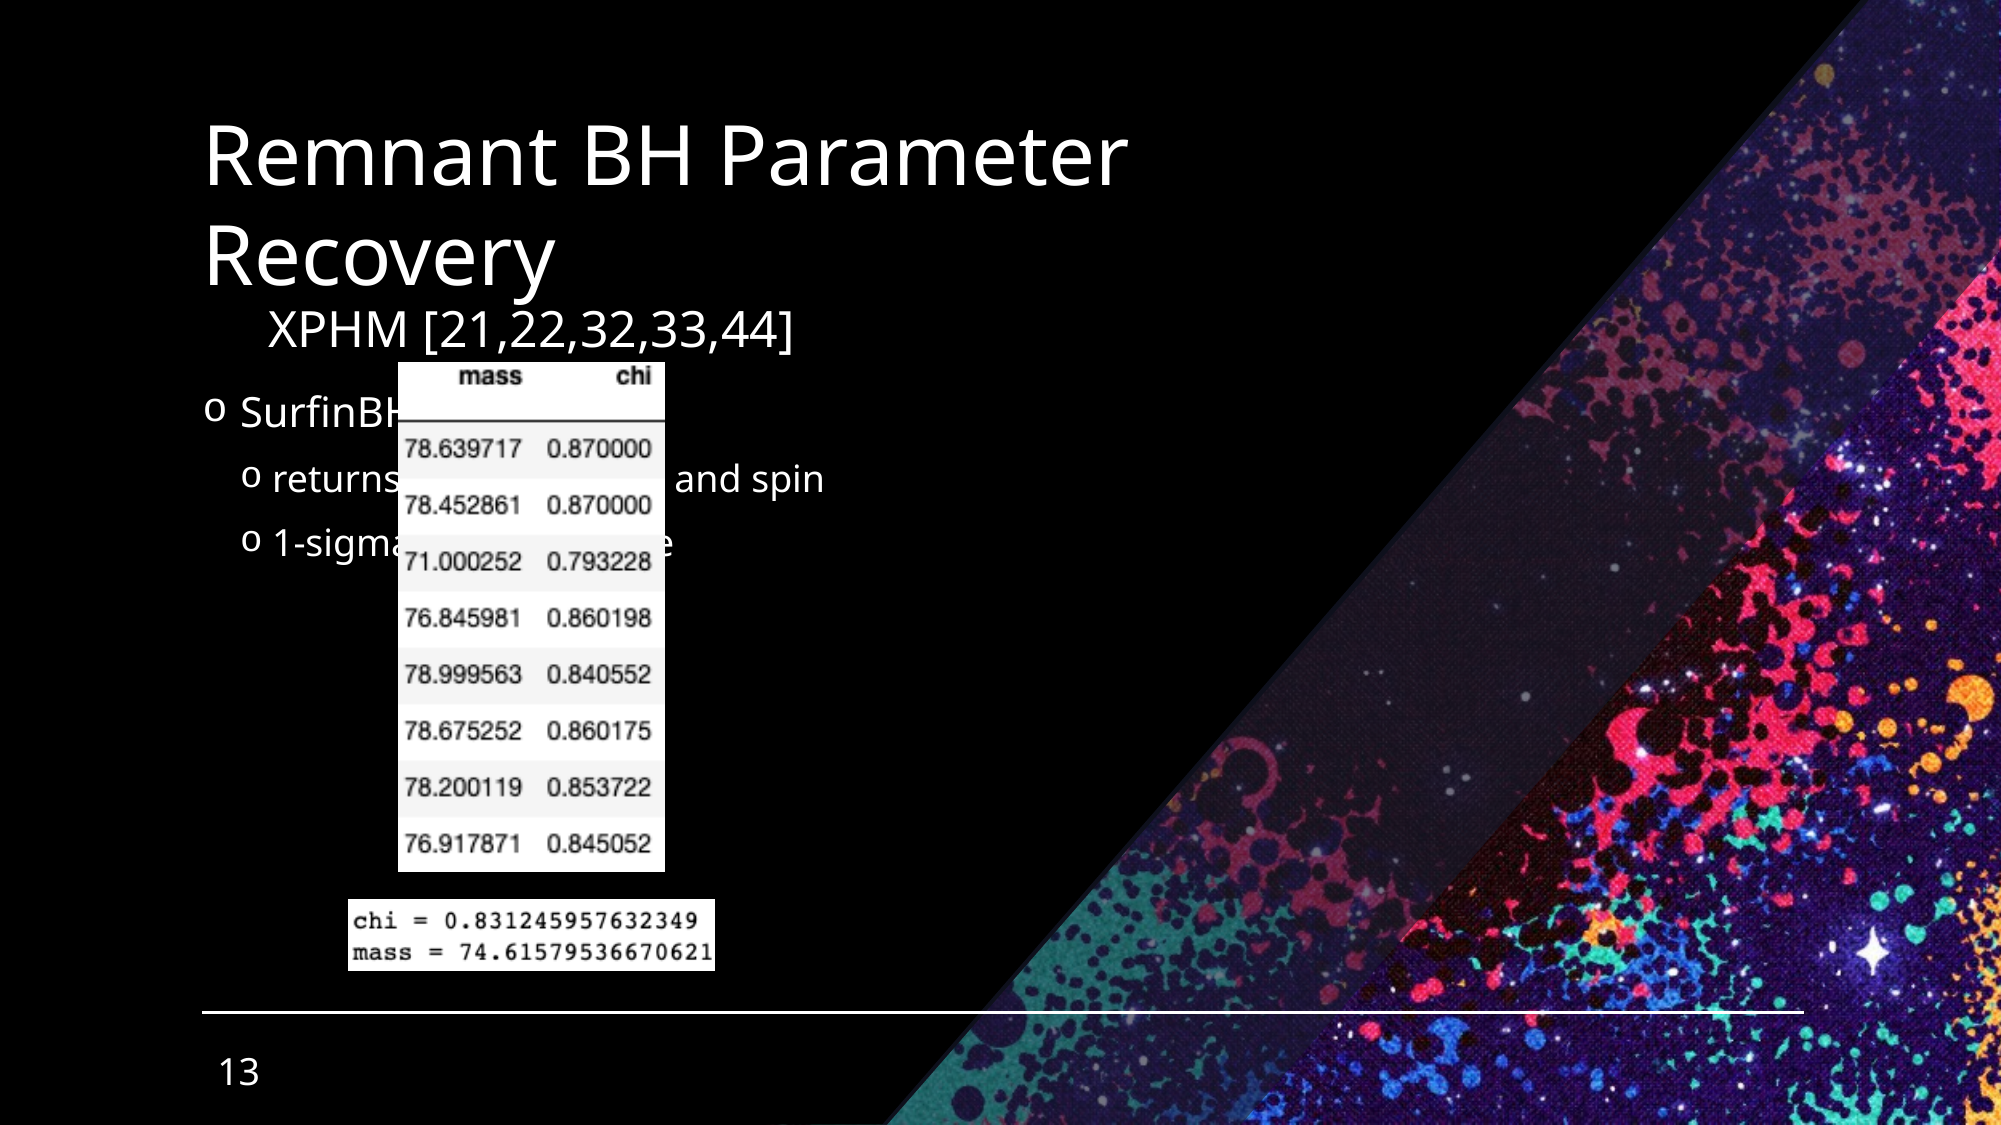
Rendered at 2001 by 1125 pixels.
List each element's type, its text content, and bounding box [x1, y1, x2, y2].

slide_number 13 [202, 1043, 305, 1104]
picture [348, 899, 715, 971]
text_box XPHM [21,22,32,33,44] [253, 289, 766, 365]
picture [398, 362, 665, 872]
title Remnant BH Parameter Recovery [187, 90, 766, 315]
list SurfinBH package returns remnant mass and spin 1-sigma error estimate [187, 368, 766, 954]
text_box [0, 0, 766, 1125]
picture [766, 0, 2001, 1125]
